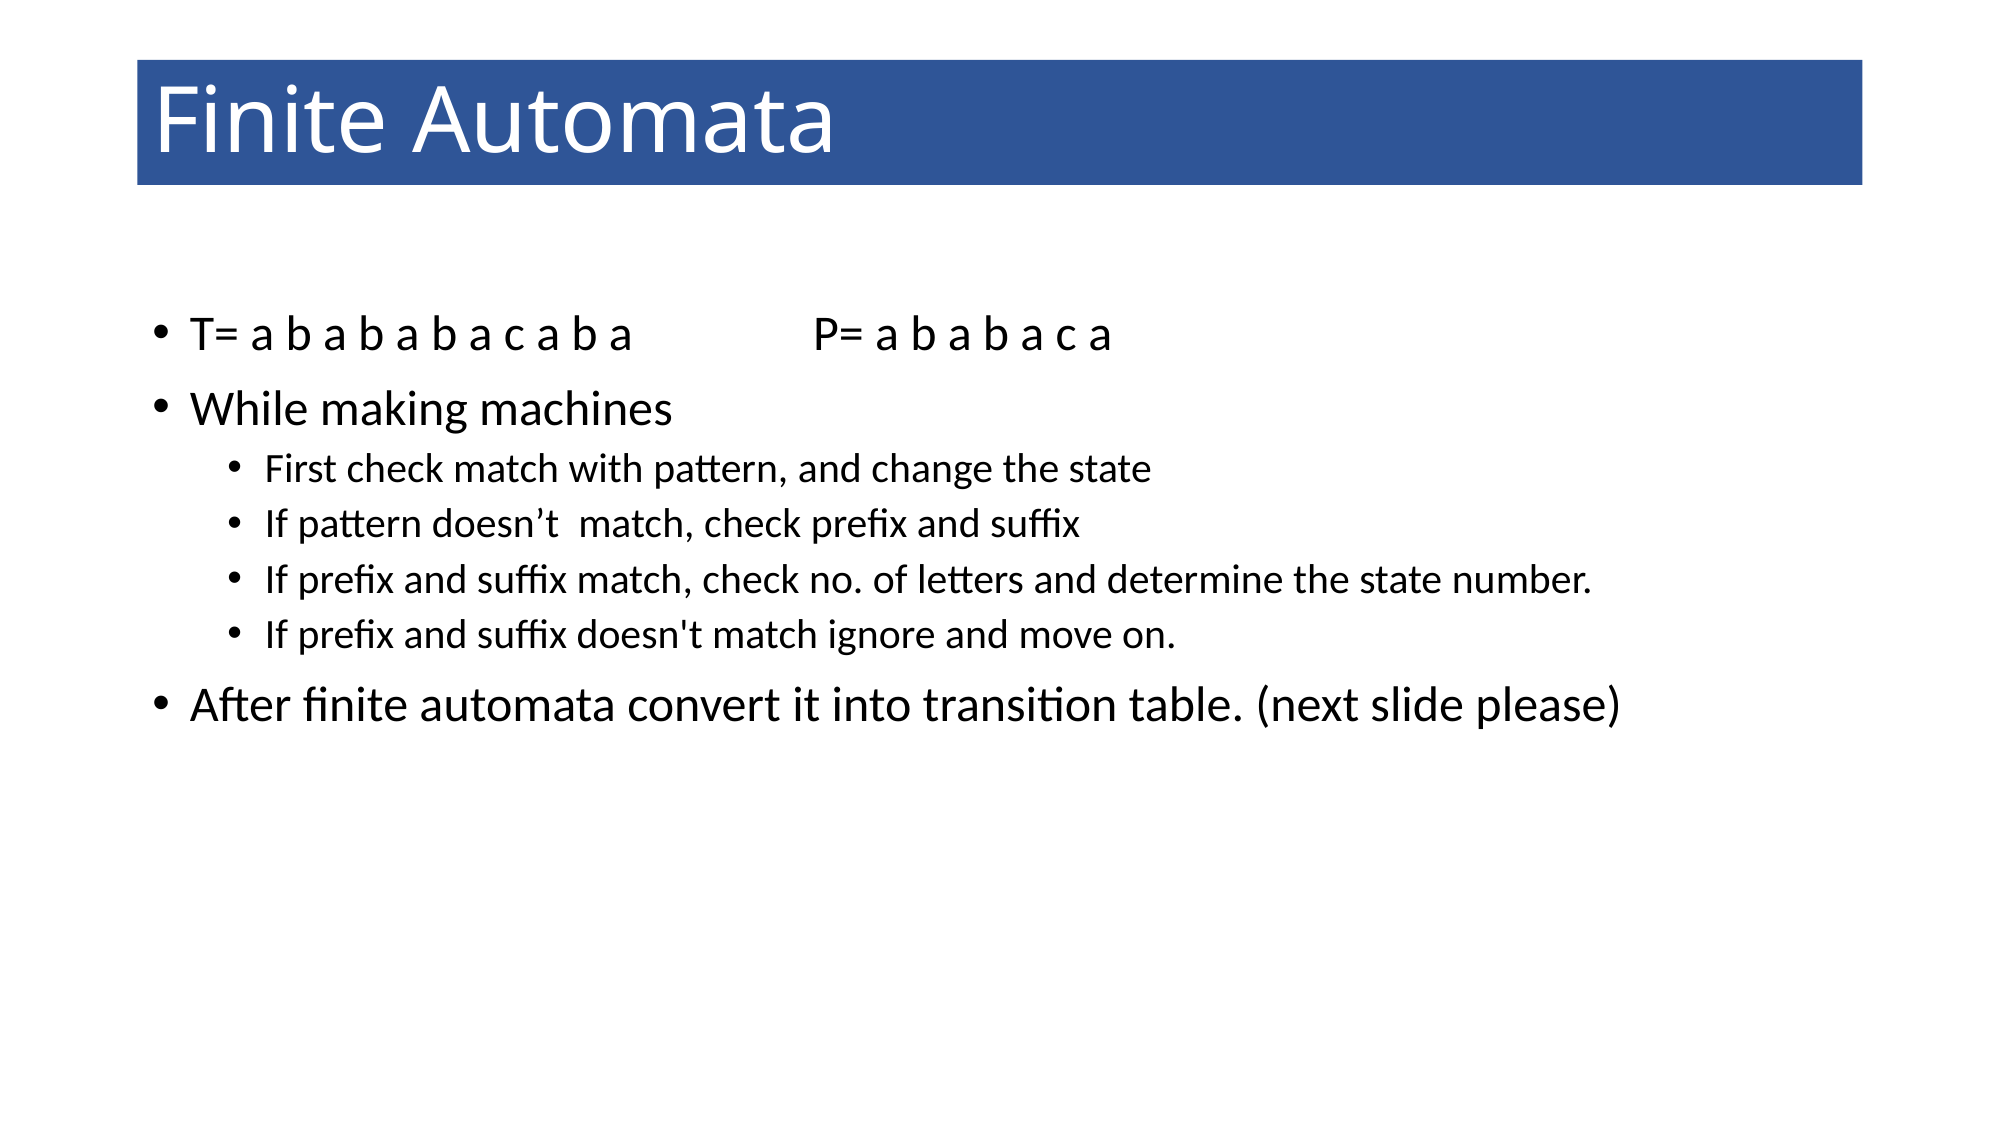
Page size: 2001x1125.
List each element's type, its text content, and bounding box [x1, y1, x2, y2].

list T= a b a b a b a c a b a P= a b a b a c a While making machines First check match with pattern, and change the state If pattern doesn’t match, check prefix and suffix If prefix and suffix match, check no. of letters and determine the state number. If prefix and suffix doesn't match ignore and move on. After finite automata convert it into transition table. (next slide please) [137, 299, 1863, 1066]
title Finite Automata [137, 59, 1863, 185]
